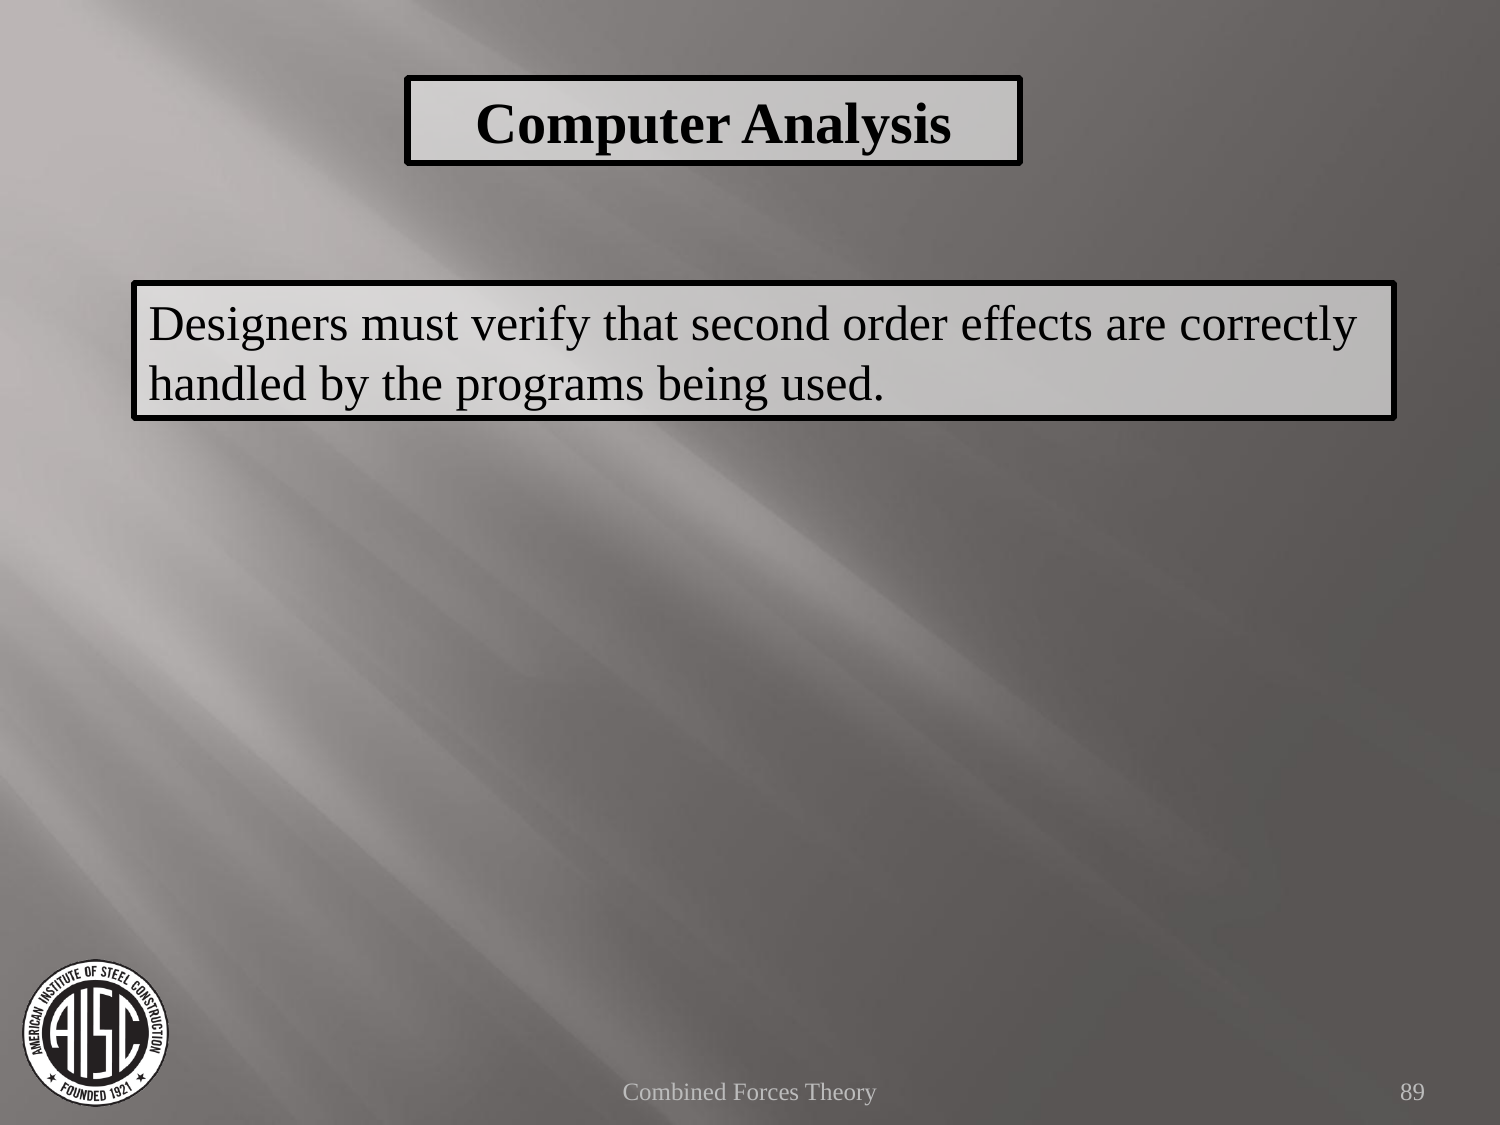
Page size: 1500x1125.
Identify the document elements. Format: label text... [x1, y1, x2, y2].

footer Combined Forces Theory [512, 1052, 988, 1113]
picture [0, 0, 1500, 1125]
text_box Designers must verify that second order effects are correctly handled by the programs being used. [133, 283, 1395, 418]
text_box Computer Analysis [407, 78, 1021, 163]
text_box 89 [1299, 1052, 1425, 1113]
